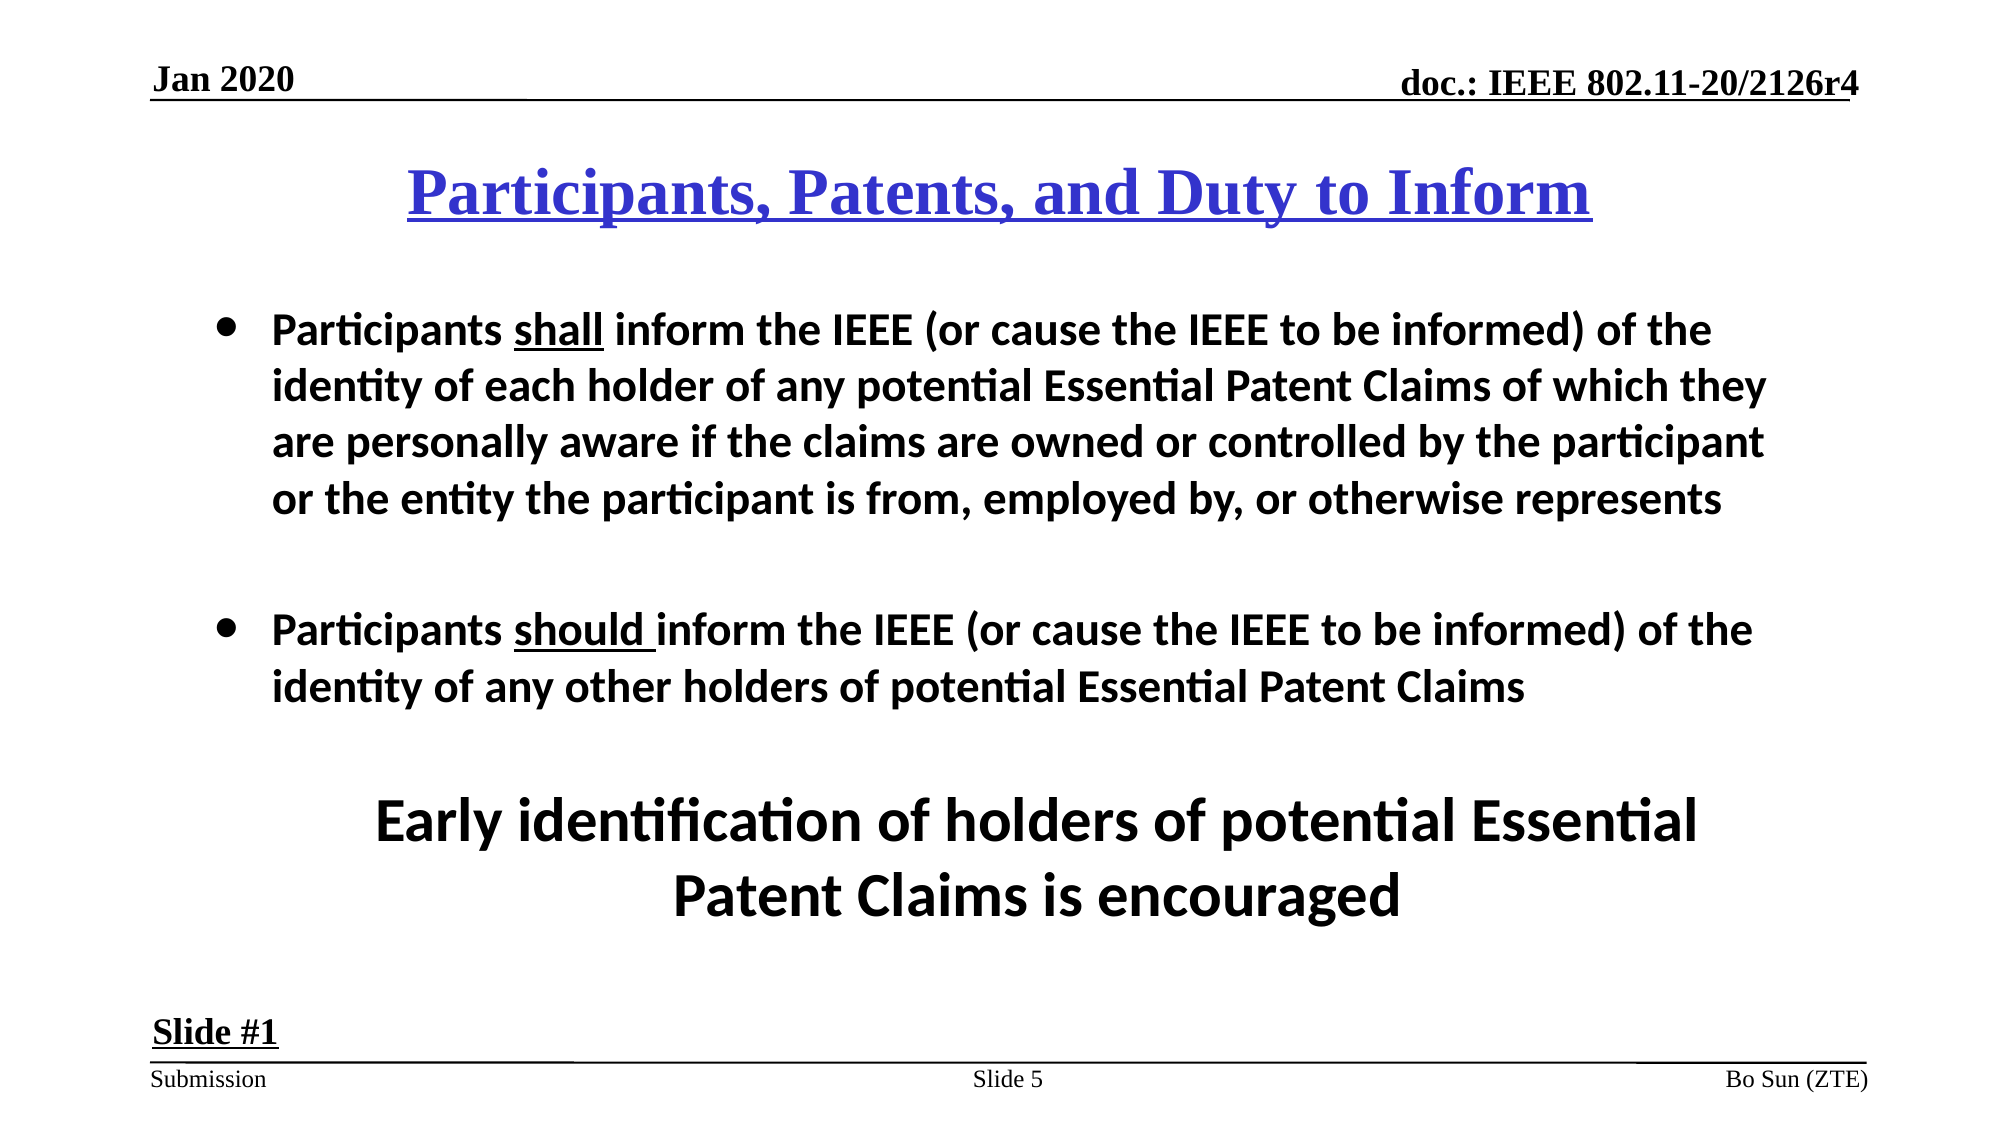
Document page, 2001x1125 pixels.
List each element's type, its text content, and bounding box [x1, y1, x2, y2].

text_box Participants, Patents, and Duty to Inform [362, 100, 1638, 276]
text_box Slide #1 [137, 999, 294, 1060]
text_box Participants shall inform the IEEE (or cause the IEEE to be informed) of the identity of each holder of any potential Essential Patent Claims of which they are personally aware if the claims are owned or controlled by the participant or the entity the participant is from, employed by, or otherwise represents Participants should inform the IEEE (or cause the IEEE to be informed) of the identity of any other holders of potential Essential Patent Claims Early identification of holders of potential Essential Patent Claims is encouraged [200, 290, 1800, 966]
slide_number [152, 54, 563, 100]
footer Bo Sun (ZTE) [1171, 1061, 1869, 1093]
slide_number Slide [949, 1061, 1067, 1123]
